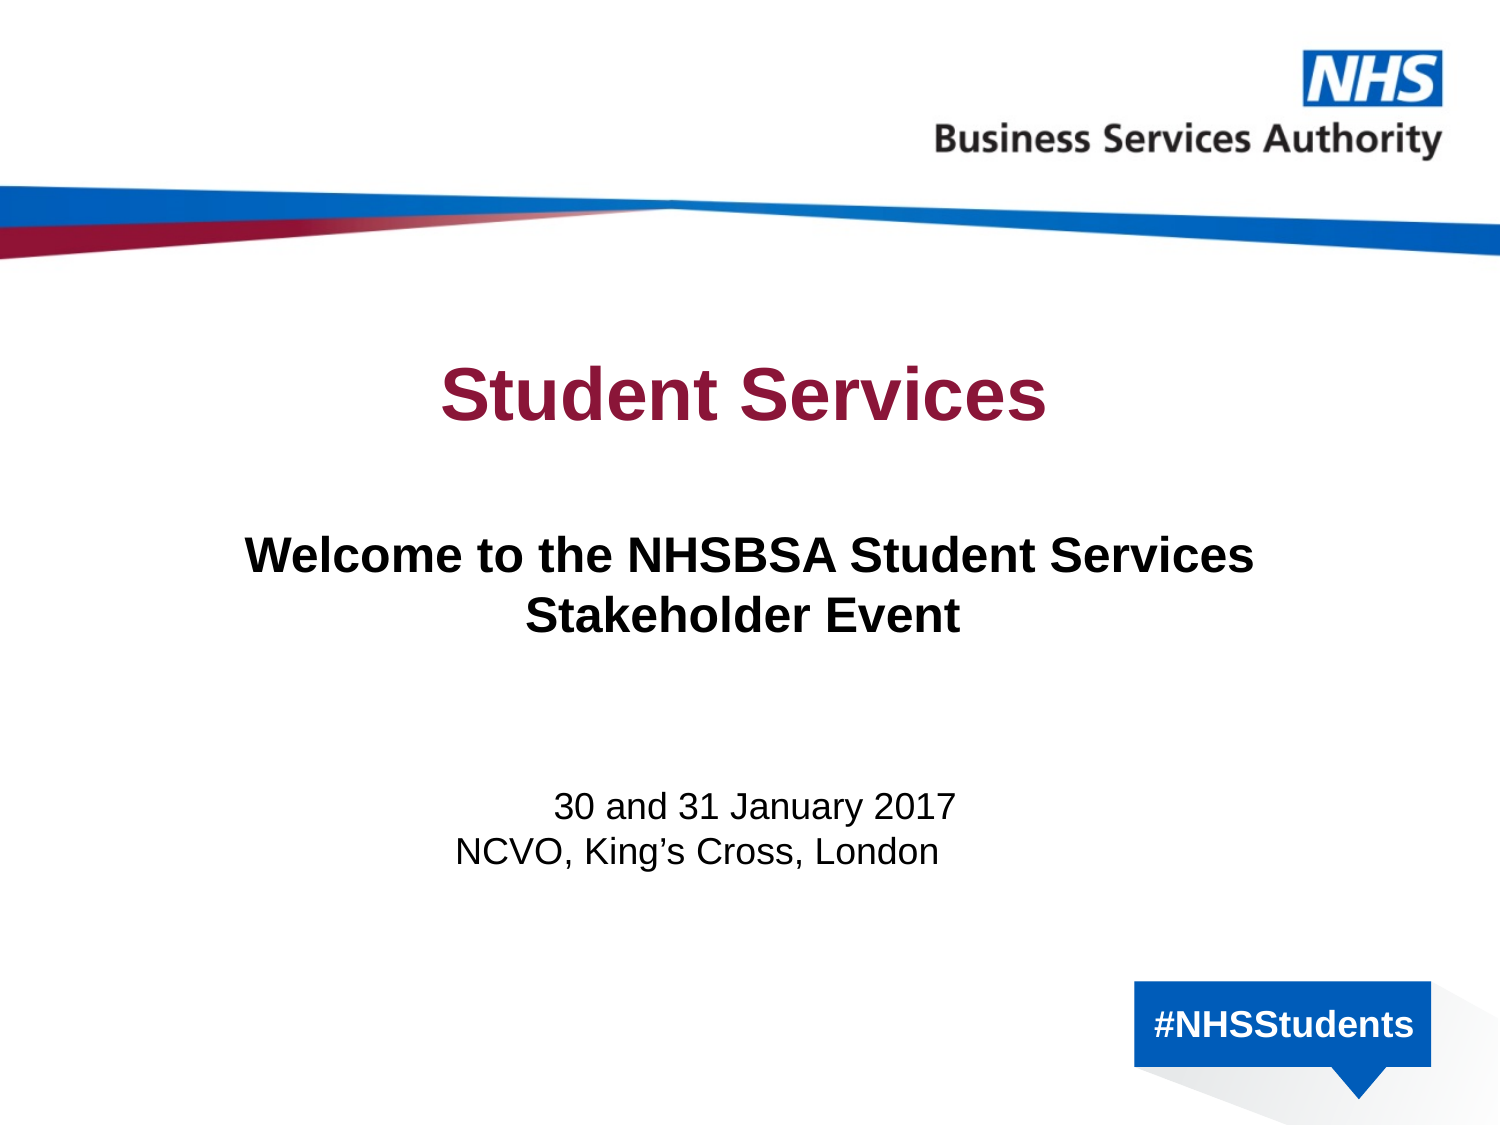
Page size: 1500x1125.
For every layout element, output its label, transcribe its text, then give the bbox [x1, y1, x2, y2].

picture [0, 0, 1500, 273]
text_box 30 and 31 January 2017 NCVO, King’s Cross, London [440, 775, 1070, 880]
subtitle Welcome to the NHSBSA Student Services Stakeholder Event [123, 515, 1376, 787]
title Student Services [77, 338, 1412, 480]
